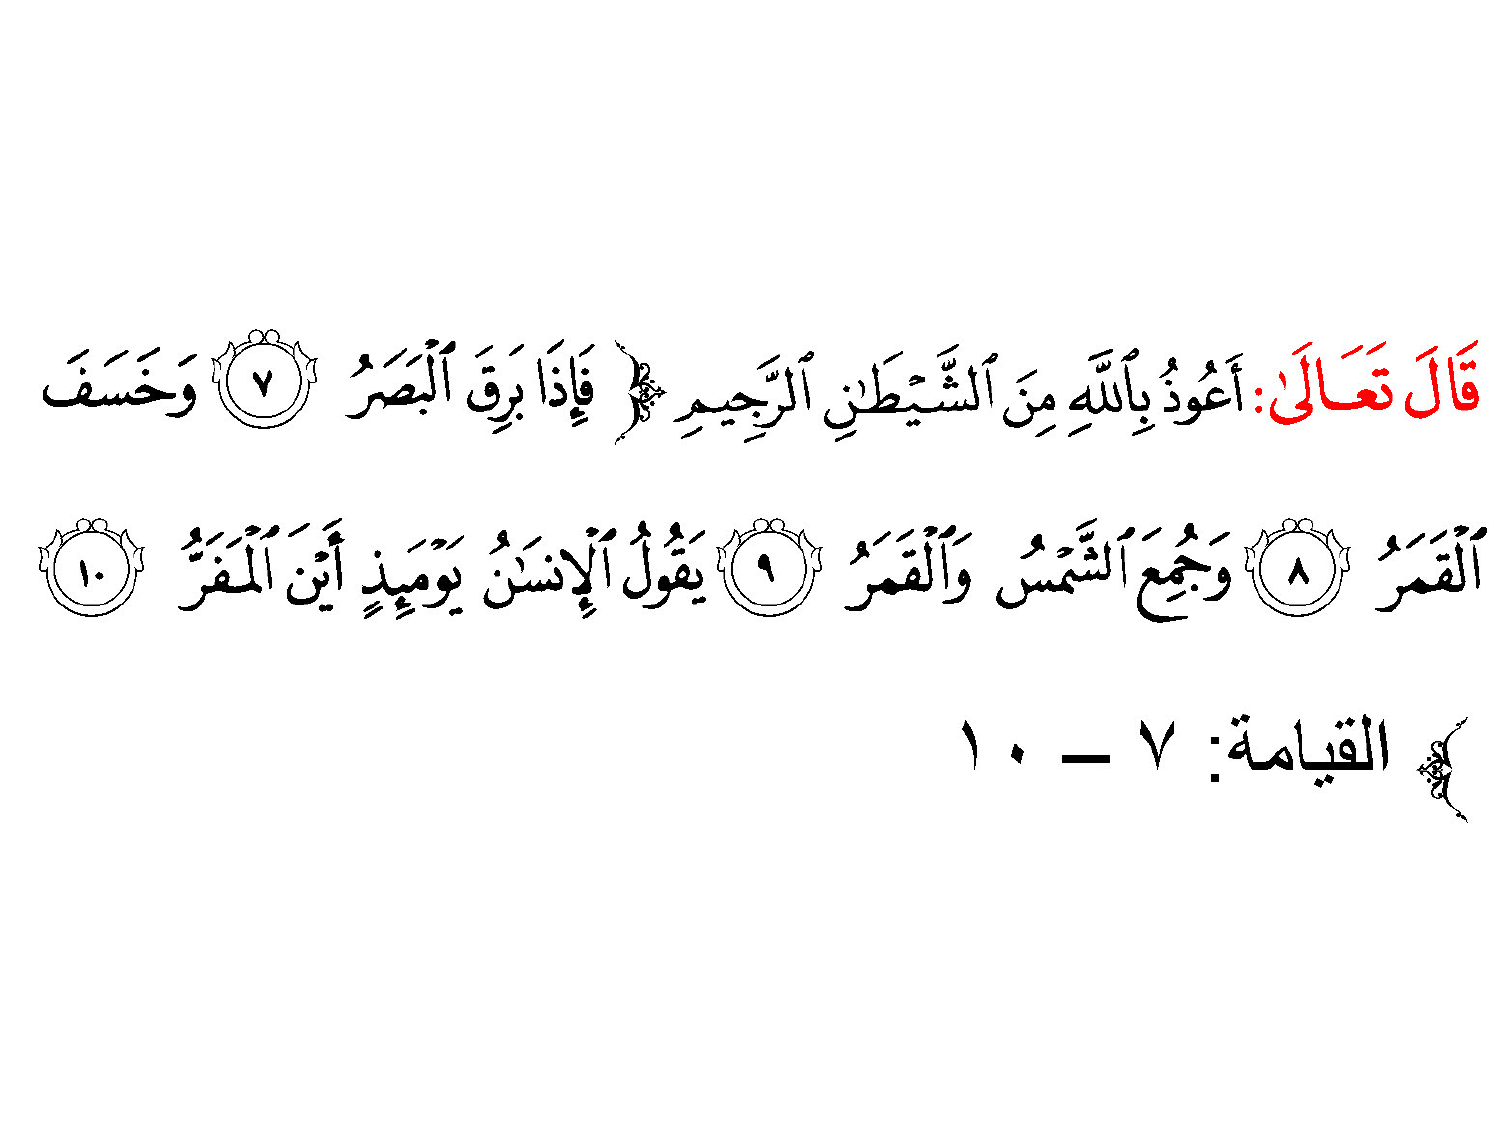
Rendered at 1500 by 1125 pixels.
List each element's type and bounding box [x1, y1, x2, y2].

picture [0, 243, 1500, 881]
